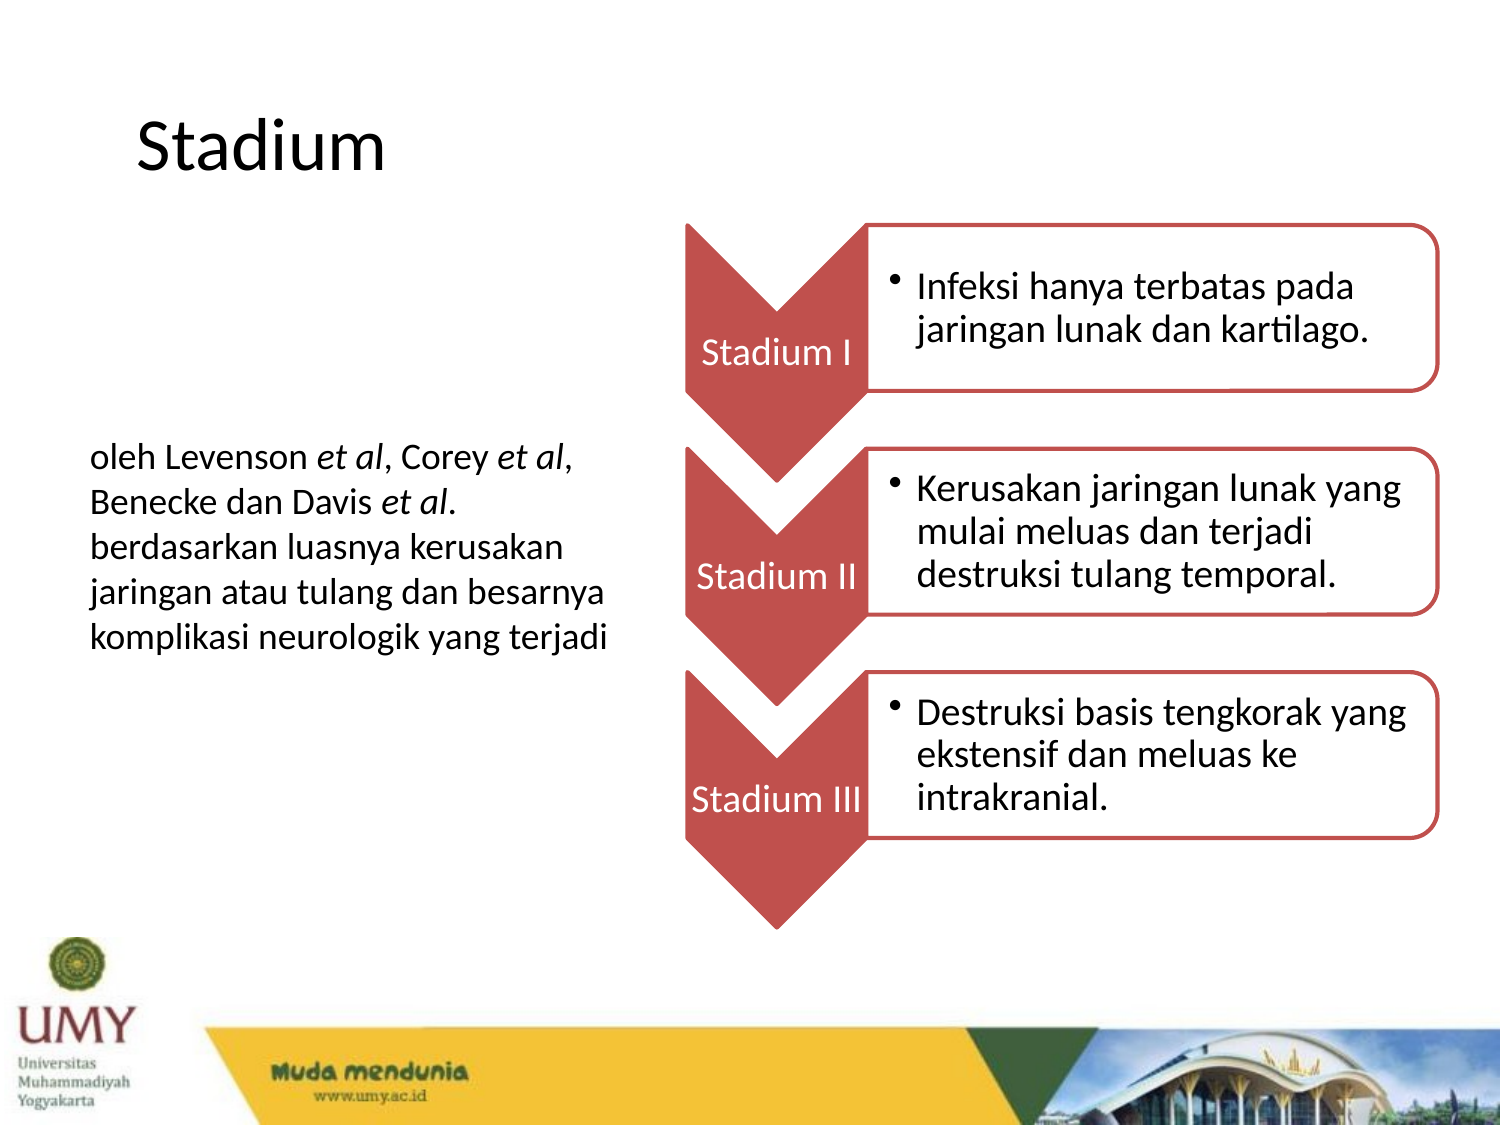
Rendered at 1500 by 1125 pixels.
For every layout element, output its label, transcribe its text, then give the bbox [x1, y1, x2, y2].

text_box oleh Levenson et al, Corey et al, Benecke dan Davis et al. berdasarkan luasnya kerusakan jaringan atau tulang dan besarnya komplikasi neurologik yang terjadi [74, 424, 663, 665]
picture [4, 937, 1500, 1125]
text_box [687, 224, 1438, 929]
text_box Stadium [121, 87, 1254, 265]
